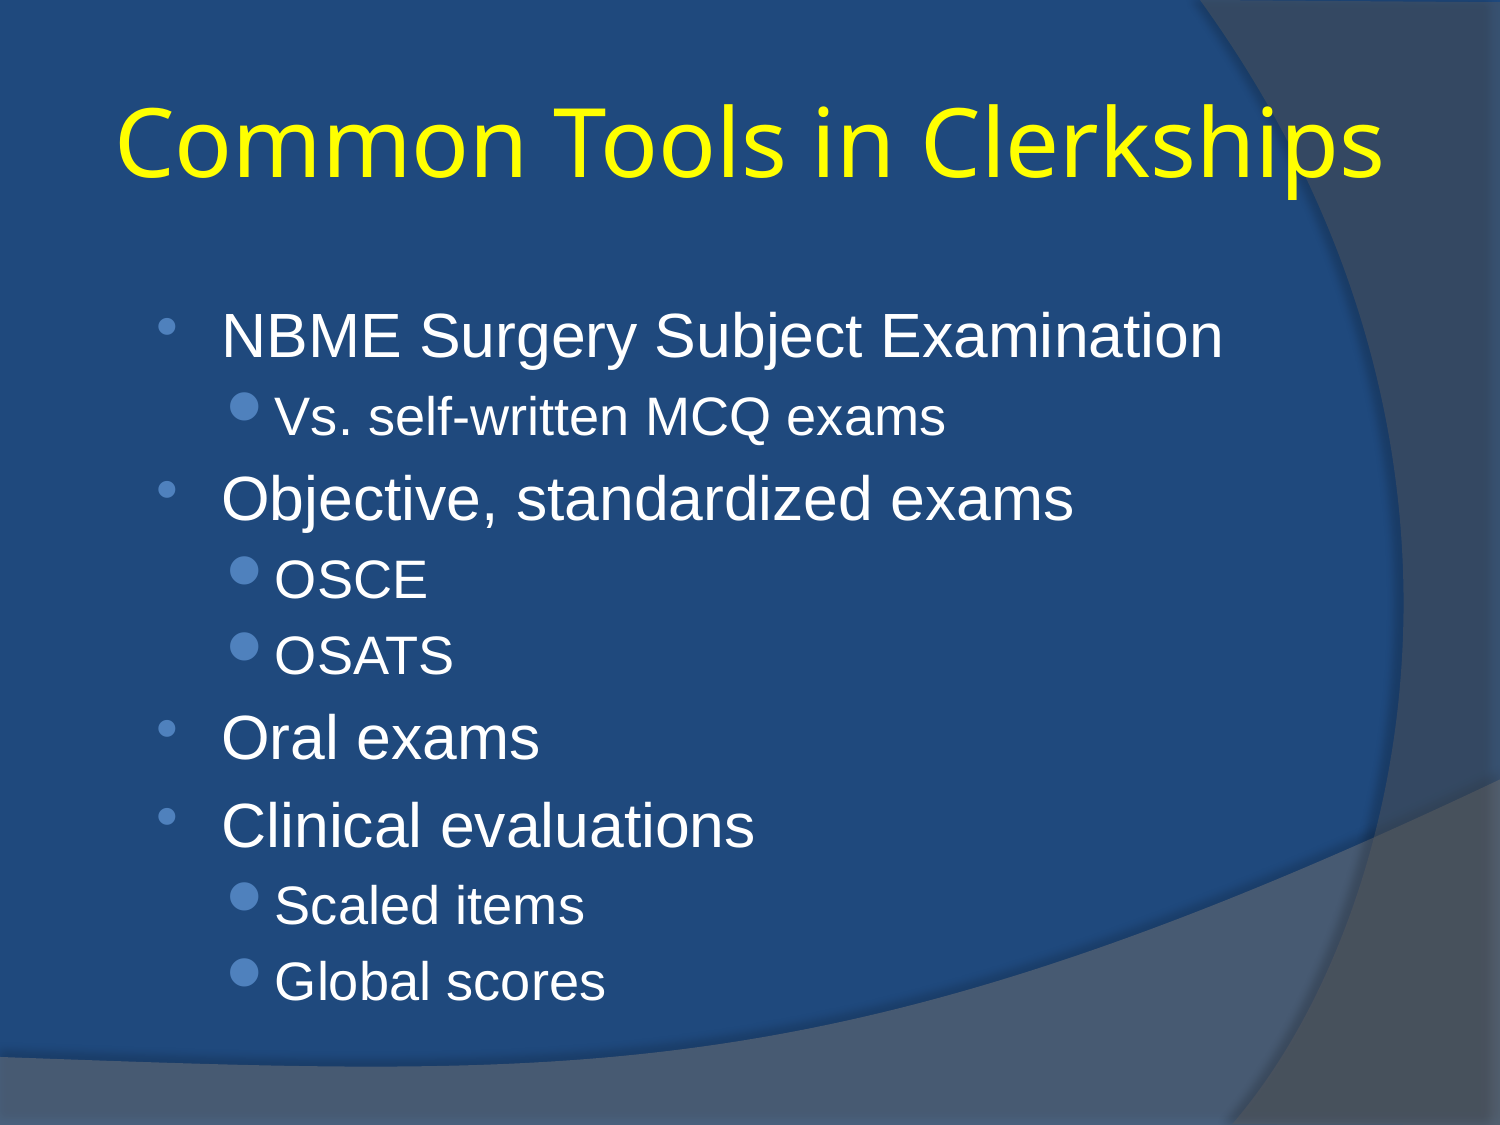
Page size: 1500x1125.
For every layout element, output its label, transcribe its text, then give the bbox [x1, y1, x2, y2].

list NBME Surgery Subject Examination Vs. self-written MCQ exams Objective, standardized exams OSCE OSATS Oral exams Clinical evaluations Scaled items Global scores [137, 287, 1451, 1031]
title Common Tools in Clerkships [74, 44, 1426, 233]
